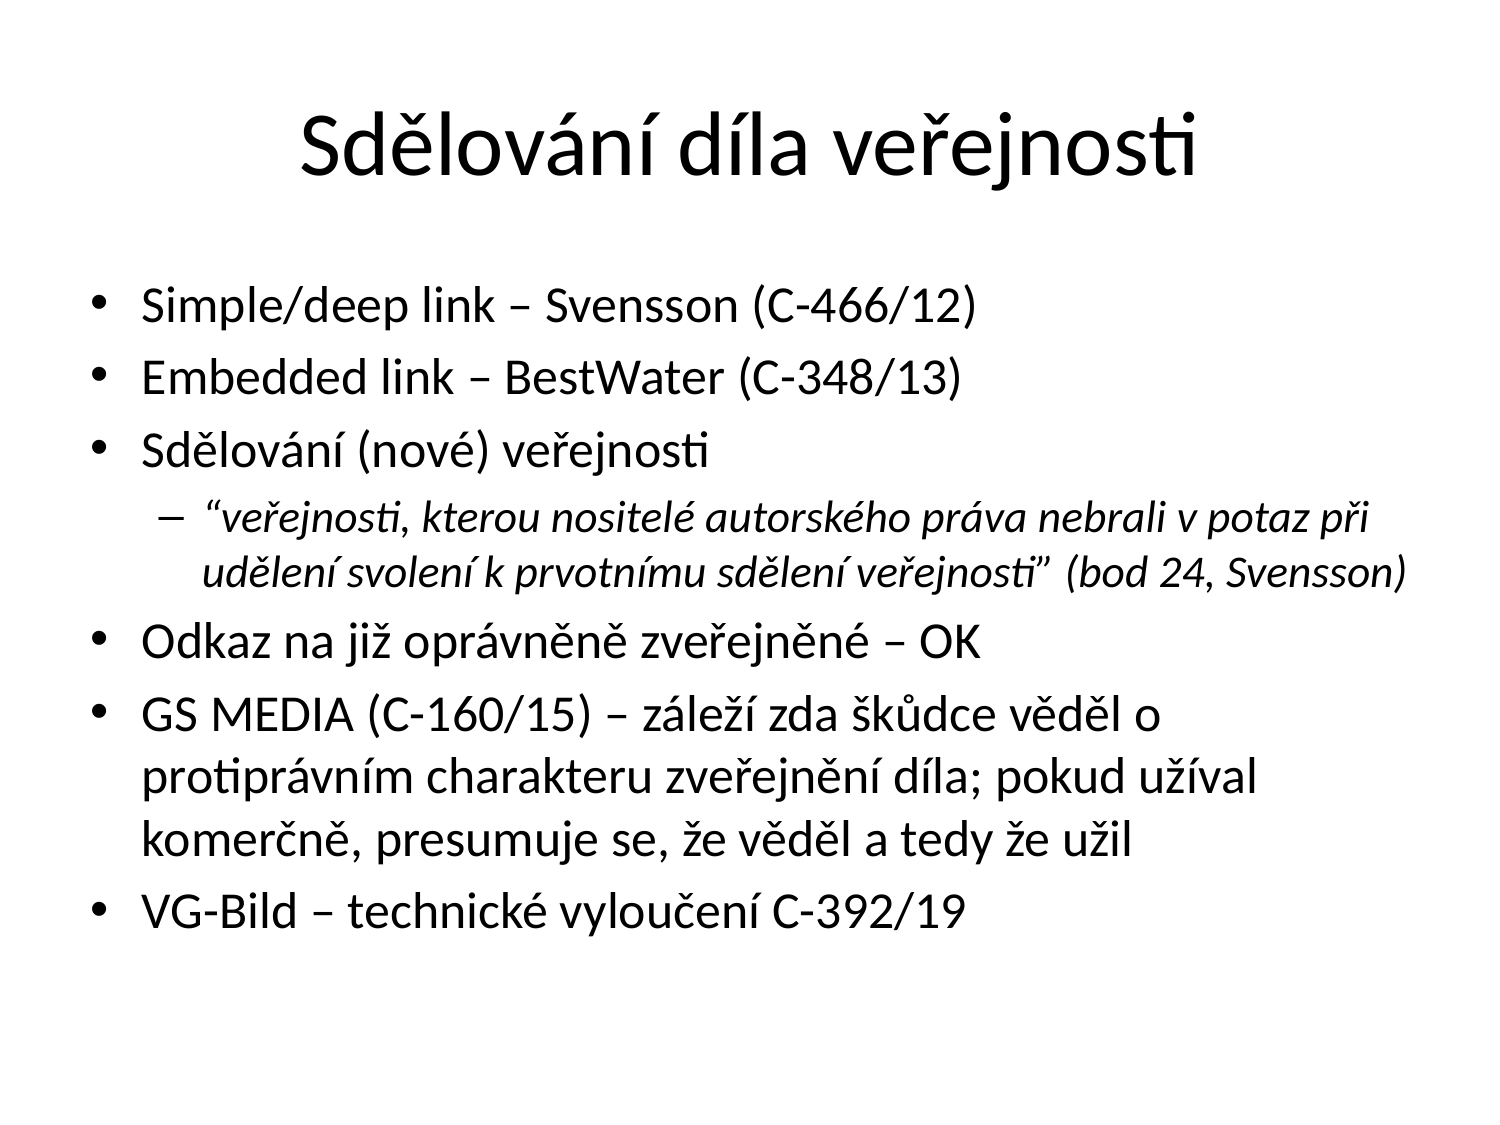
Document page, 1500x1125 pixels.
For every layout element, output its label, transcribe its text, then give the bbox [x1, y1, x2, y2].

title Sdělování díla veřejnosti [75, 45, 1425, 233]
list Simple/deep link – Svensson (C-466/12) Embedded link – BestWater (C-348/13) Sdělování (nové) veřejnosti “veřejnosti, kterou nositelé autorského práva nebrali v potaz při udělení svolení k prvotnímu sdělení veřejnosti” (bod 24, Svensson) Odkaz na již oprávněně zveřejněné – OK GS MEDIA (C-160/15) – záleží zda škůdce věděl o protiprávním charakteru zveřejnění díla; pokud užíval komerčně, presumuje se, že věděl a tedy že užil VG-Bild – technické vyloučení C-392/19 [75, 262, 1425, 1005]
